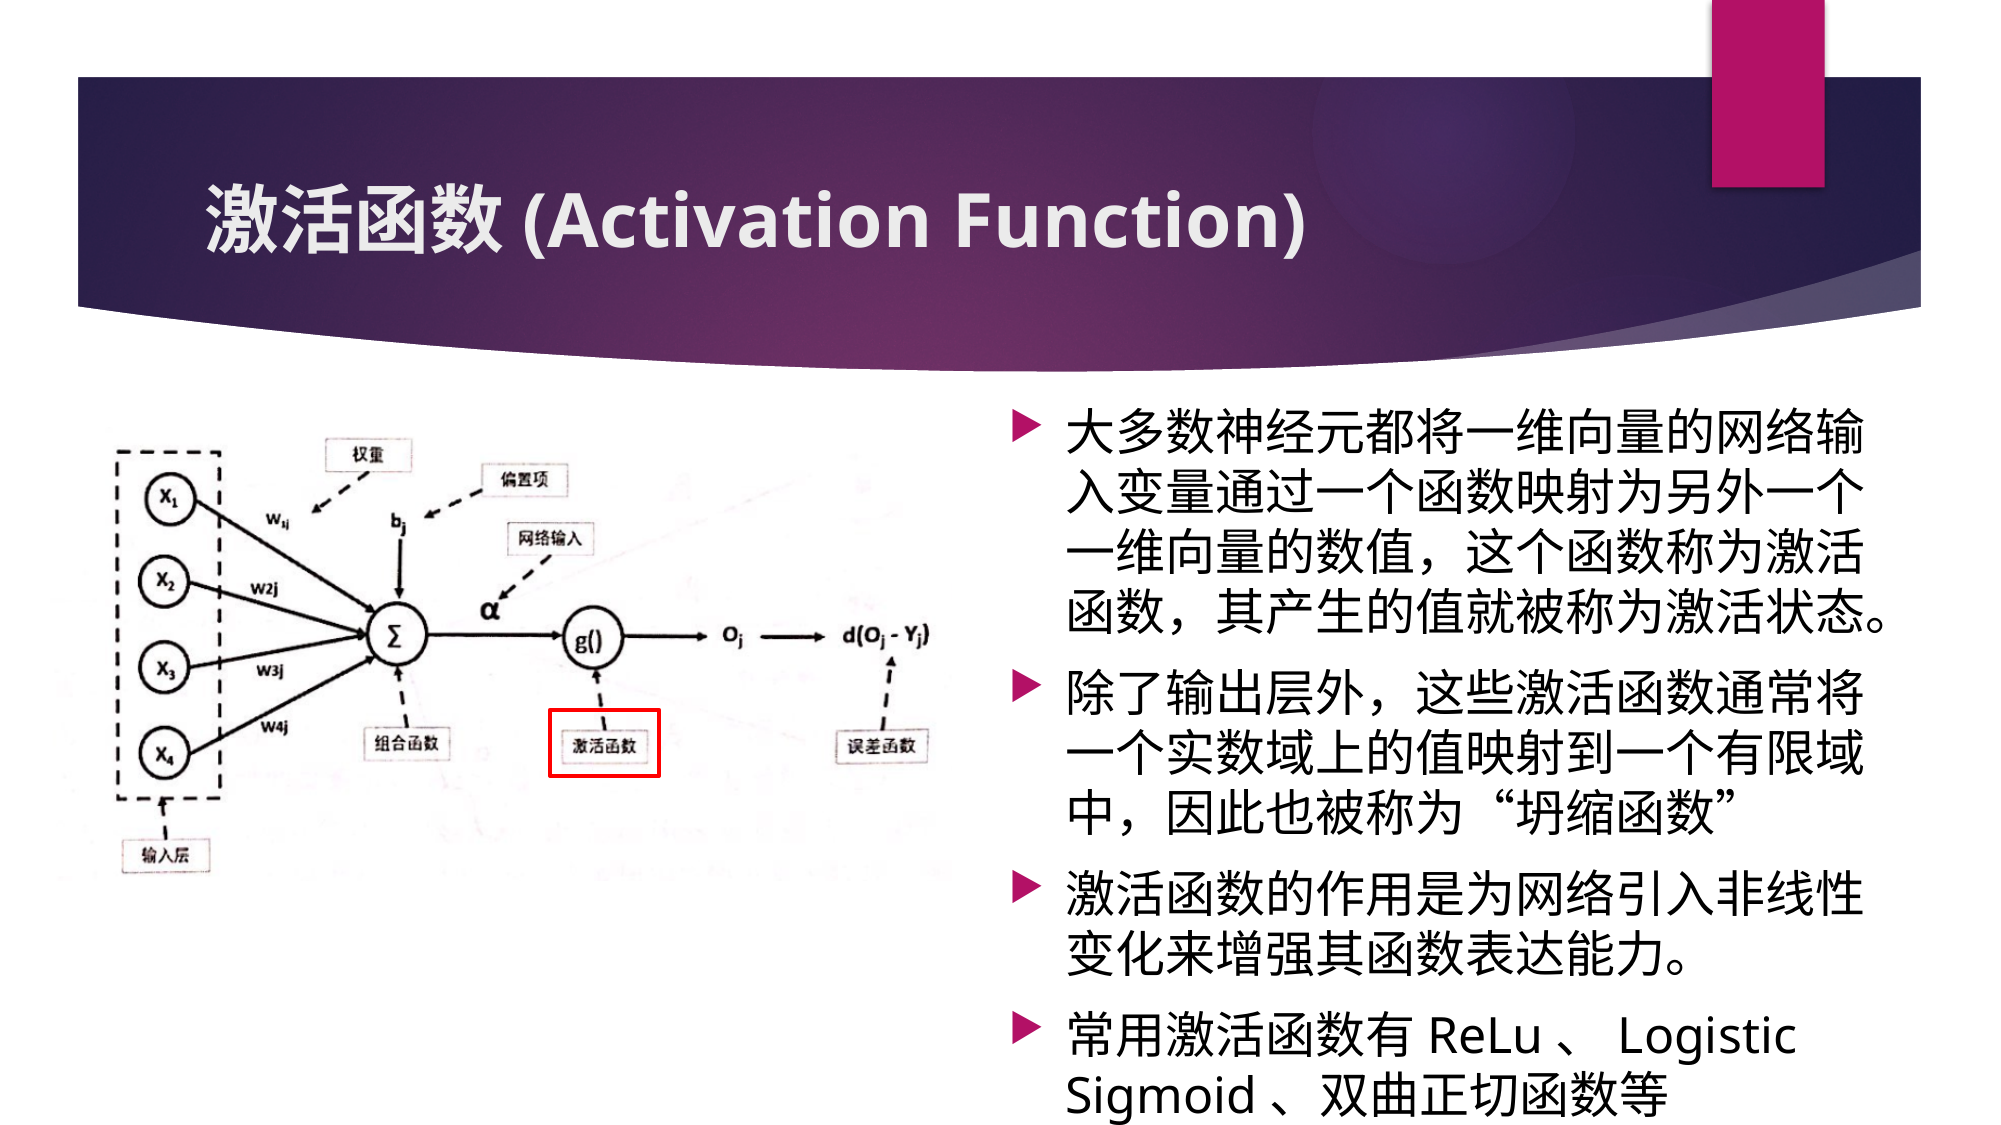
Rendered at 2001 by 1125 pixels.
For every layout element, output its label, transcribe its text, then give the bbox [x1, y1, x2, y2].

list 大多数神经元都将一维向量的网络输入变量通过一个函数映射为另外一个一维向量的数值，这个函数称为激活函数，其产生的值就被称为激活状态。 除了输出层外，这些激活函数通常将一个实数域上的值映射到一个有限域中，因此也被称为“坍缩函数” 激活函数的作用是为网络引入非线性变化来增强其函数表达能力。 常用激活函数有ReLu、Logistic Sigmoid、双曲正切函数等 [994, 393, 1893, 1125]
picture [50, 202, 952, 1105]
title 激活函数(Activation Function) [189, 159, 1627, 276]
